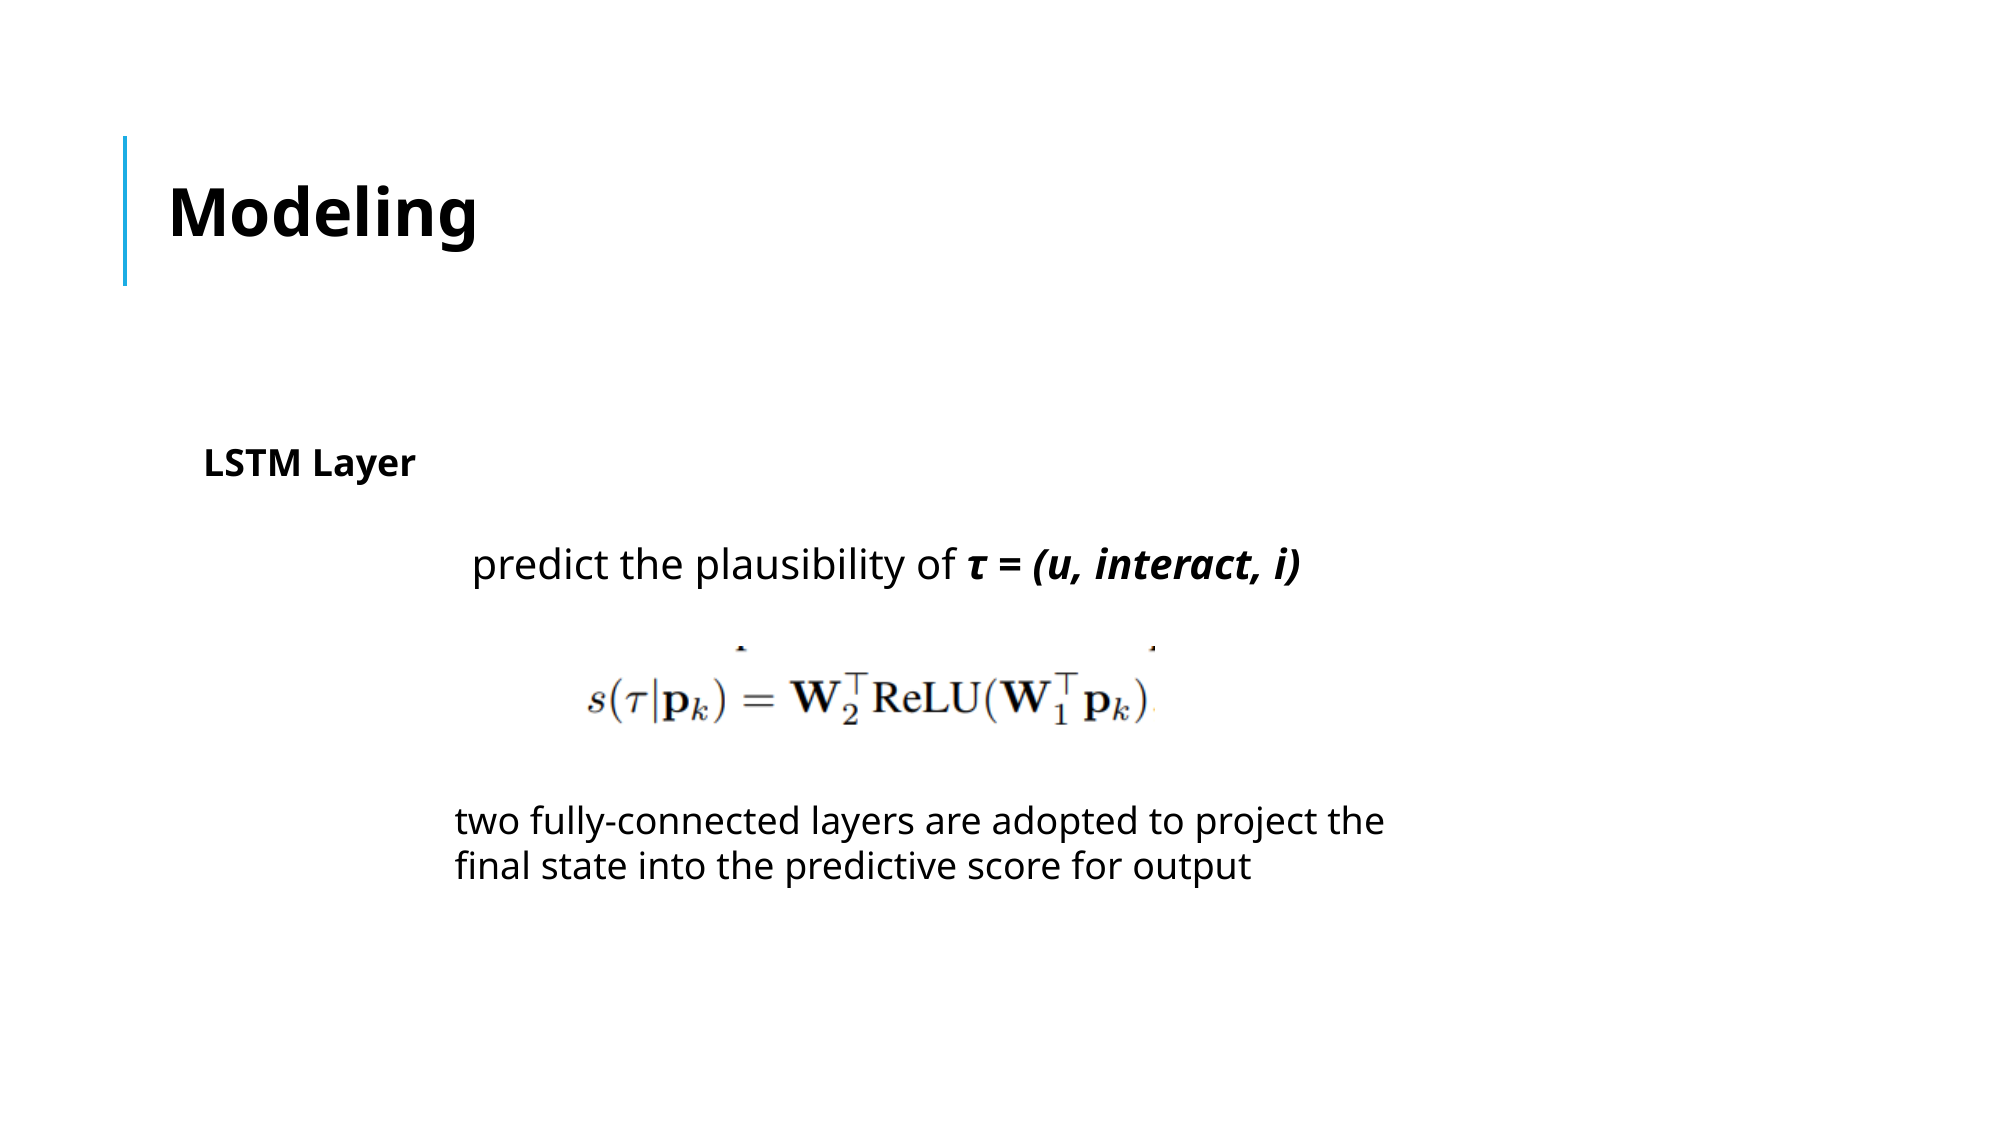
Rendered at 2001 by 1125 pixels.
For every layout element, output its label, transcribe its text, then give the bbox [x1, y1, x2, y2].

picture [567, 646, 1155, 737]
text_box two fully-connected layers are adopted to project the final state into the predictive score for output [439, 789, 1440, 895]
text_box predict the plausibility of τ = (u, interact, i) [456, 530, 1328, 646]
text_box LSTM Layer [188, 431, 2000, 537]
text_box Modeling [152, 162, 650, 257]
